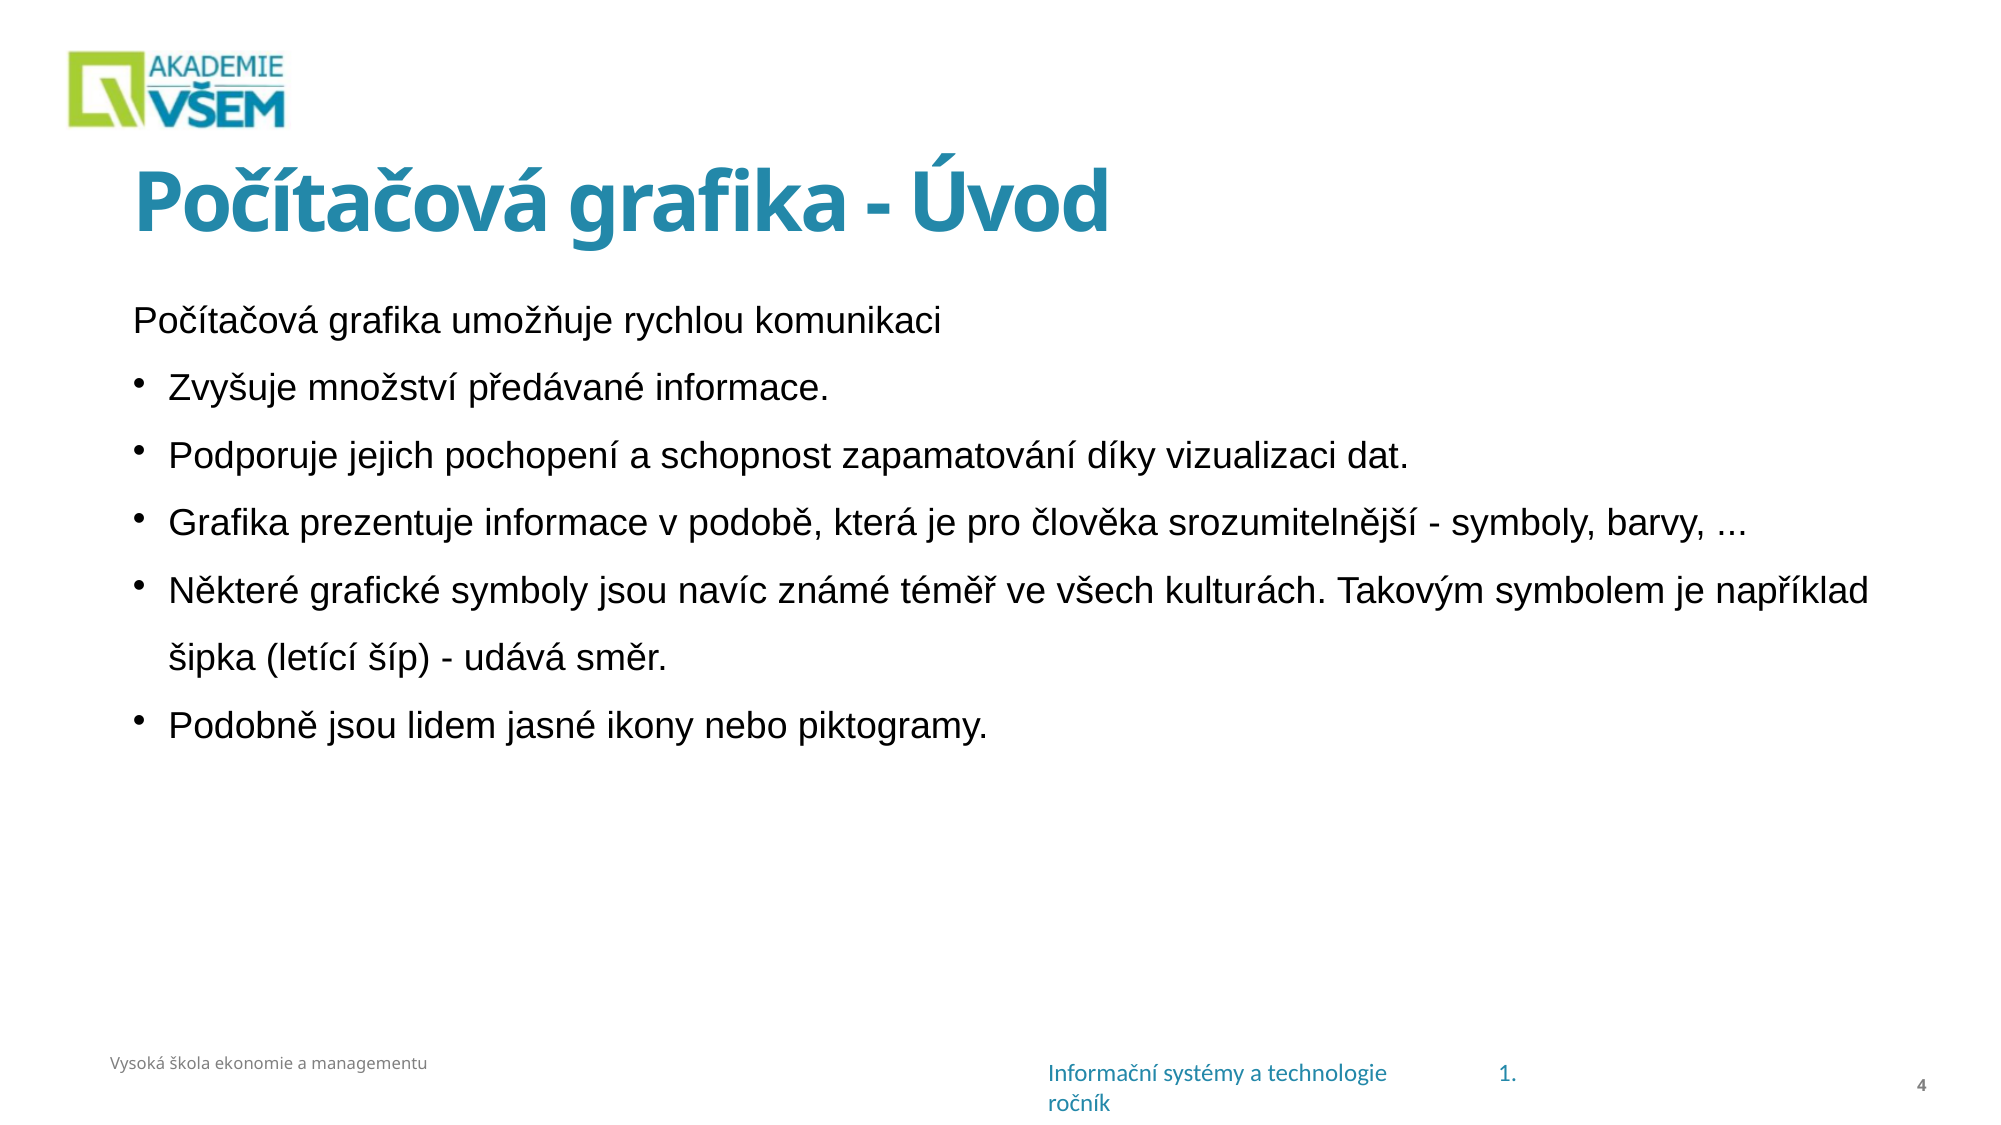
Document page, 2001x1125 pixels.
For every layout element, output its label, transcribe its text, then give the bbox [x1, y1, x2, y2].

text_box Počítačová grafika umožňuje rychlou komunikaci Zvyšuje množství předávané informace. Podporuje jejich pochopení a schopnost zapamatování díky vizualizaci dat. Grafika prezentuje informace v podobě, která je pro člověka srozumitelnější - symboly, barvy, ... Některé grafické symboly jsou navíc známé téměř ve všech kulturách. Takovým symbolem je například šipka (letící šíp) - udává směr. Podobně jsou lidem jasné ikony nebo piktogramy. [118, 265, 1919, 1033]
slide_number <číslo> [1816, 1062, 1942, 1109]
title Počítačová grafika - Úvod [132, 171, 1977, 225]
text_box Vysoká škola ekonomie a managementu [95, 1045, 443, 1080]
picture [58, 38, 298, 136]
